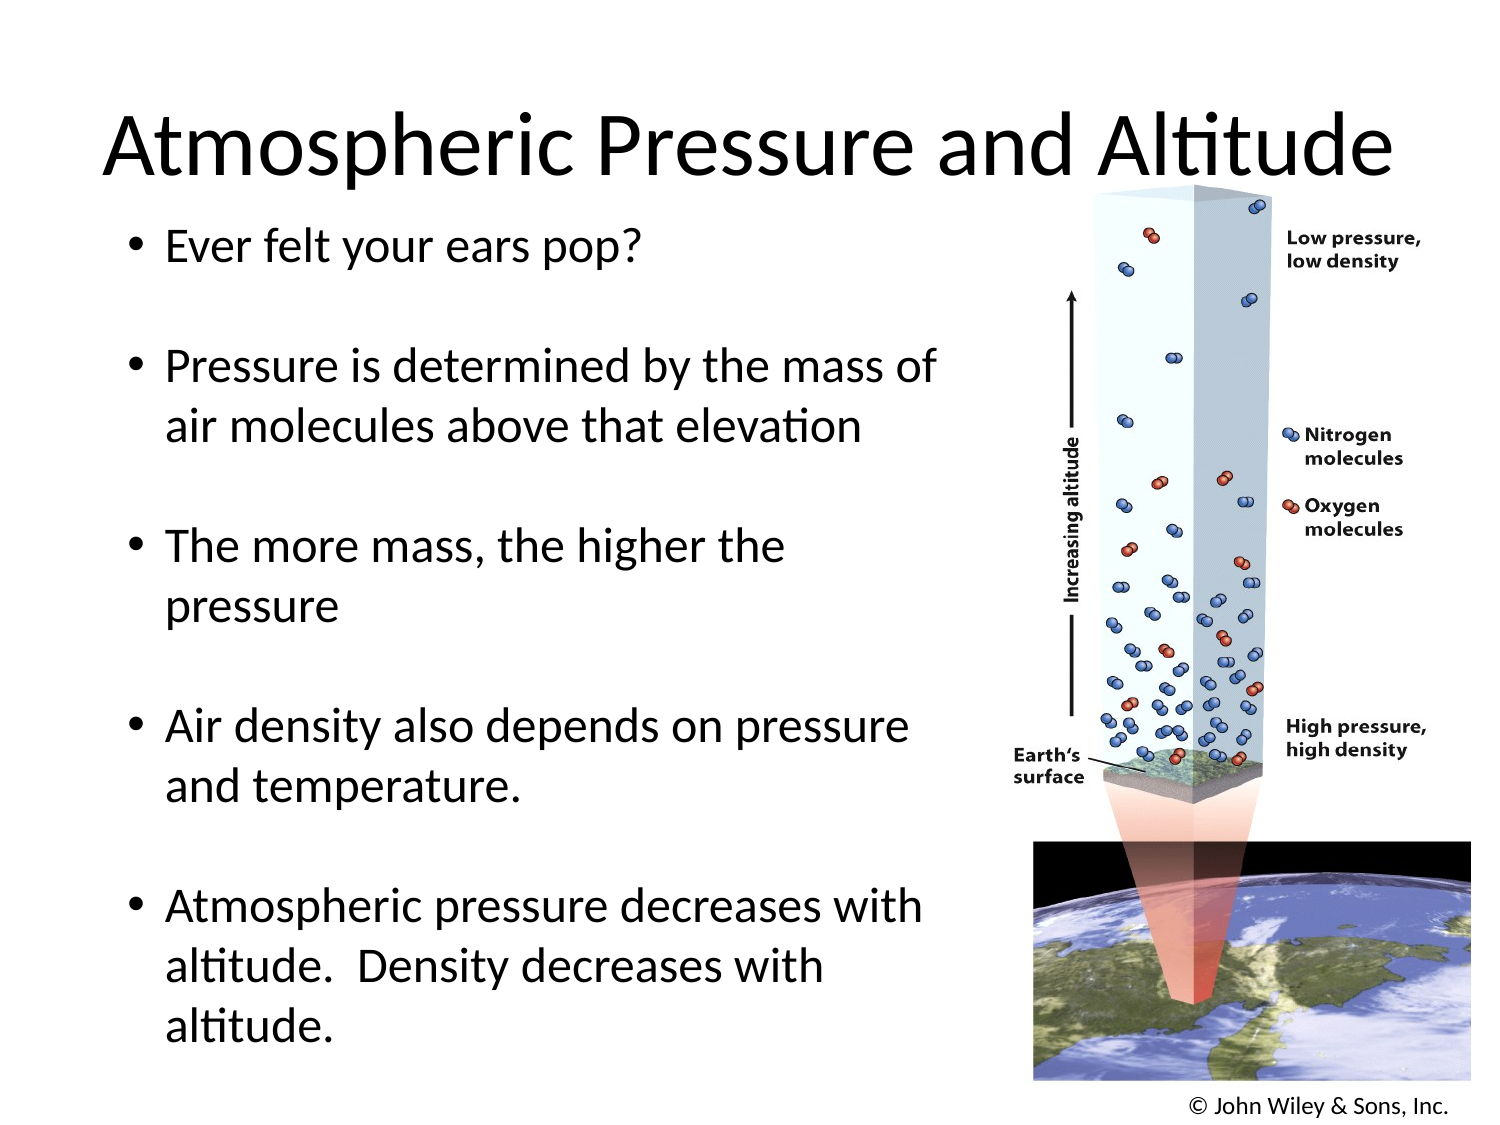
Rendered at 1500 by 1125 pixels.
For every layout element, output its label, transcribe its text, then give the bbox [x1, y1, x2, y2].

title Atmospheric Pressure and Altitude [75, 45, 1425, 233]
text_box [1009, 178, 1485, 1125]
text_box Ever felt your ears pop? Pressure is determined by the mass of air molecules above that elevation The more mass, the higher the pressure Air density also depends on pressure and temperature. Atmospheric pressure decreases with altitude. Density decreases with altitude. [75, 205, 973, 1106]
